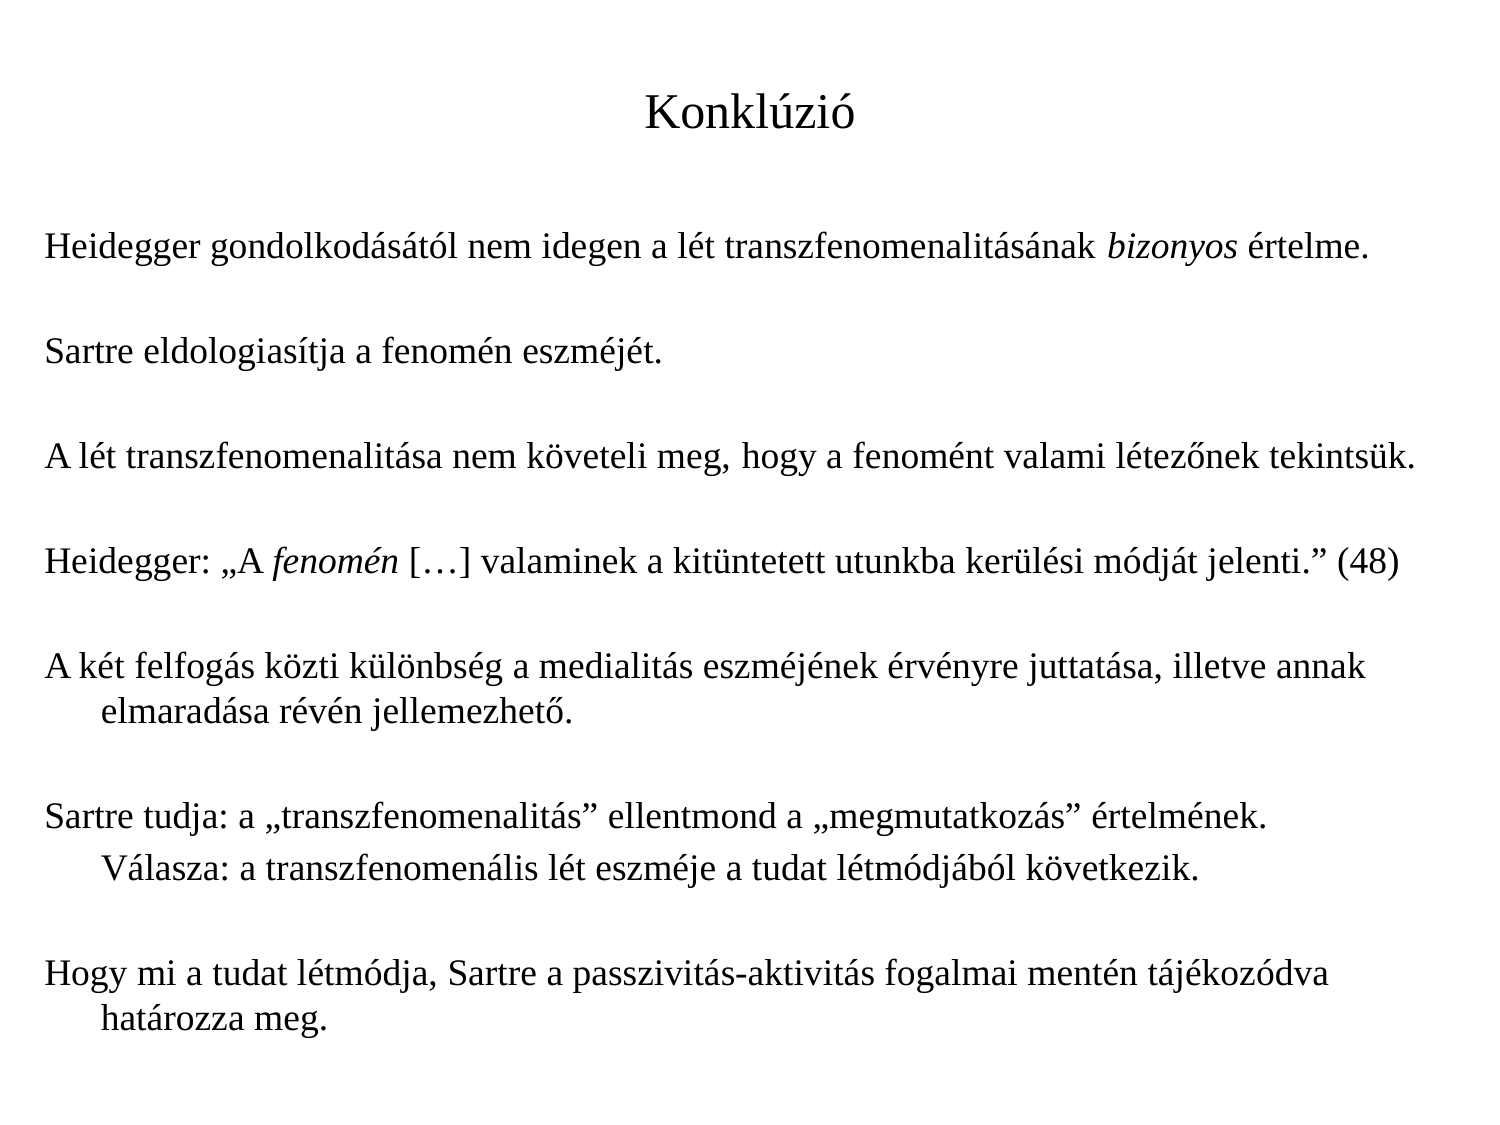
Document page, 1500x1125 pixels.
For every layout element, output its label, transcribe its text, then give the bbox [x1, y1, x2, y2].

list Heidegger gondolkodásától nem idegen a lét transzfenomenalitásának bizonyos értelme. Sartre eldologiasítja a fenomén eszméjét. A lét transzfenomenalitása nem követeli meg, hogy a fenomént valami létezőnek tekintsük. Heidegger: „A fenomén […] valaminek a kitüntetett utunkba kerülési módját jelenti.” (48) A két felfogás közti különbség a medialitás eszméjének érvényre juttatása, illetve annak elmaradása révén jellemezhető. Sartre tudja: a „transzfenomenalitás” ellentmond a „megmutatkozás” értelmének. Válasza: a transzfenomenális lét eszméje a tudat létmódjából következik. Hogy mi a tudat létmódja, Sartre a passzivitás-aktivitás fogalmai mentén tájékozódva határozza meg. [29, 160, 1459, 1094]
title Konklúzió [75, 45, 1425, 160]
